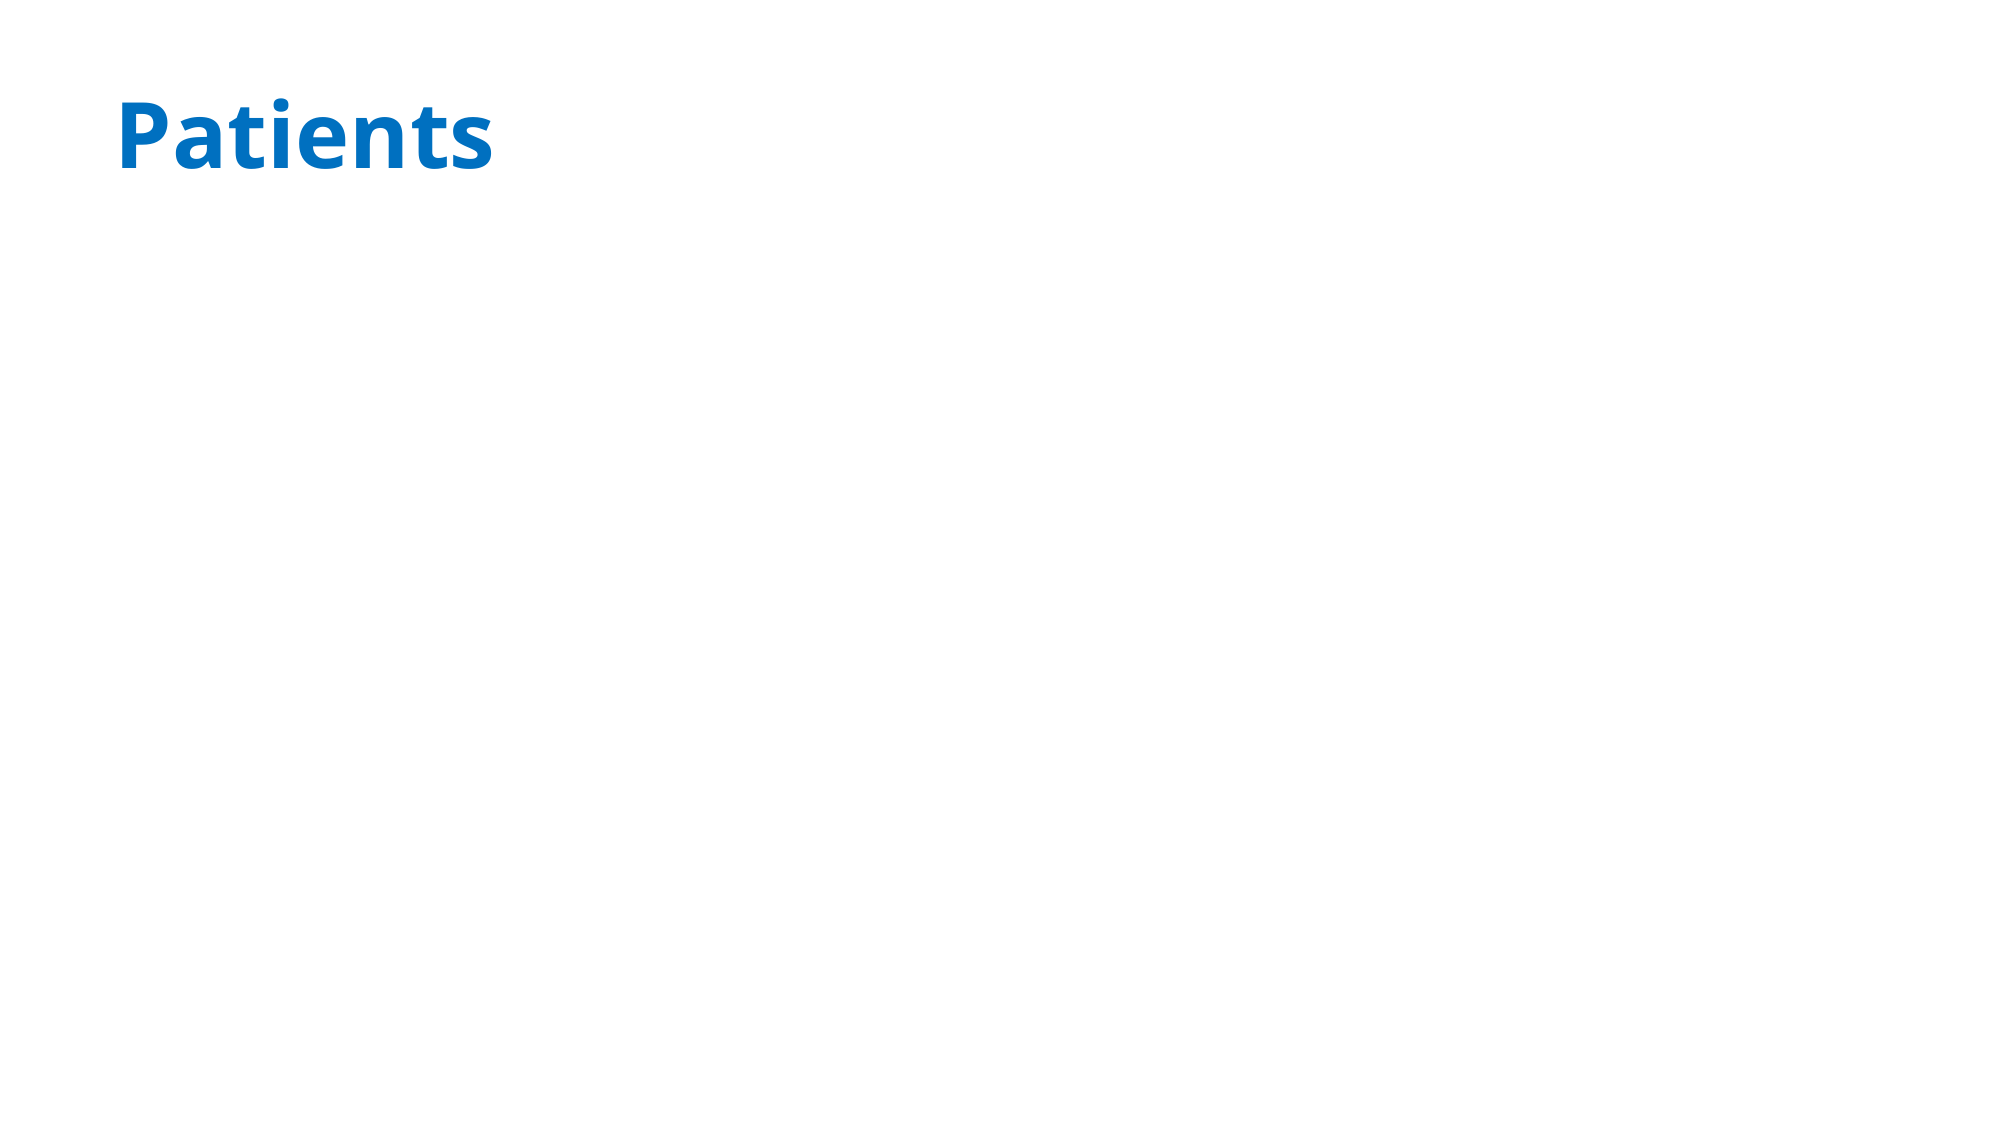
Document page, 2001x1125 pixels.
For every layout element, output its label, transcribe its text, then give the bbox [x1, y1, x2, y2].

title Patients [99, 45, 1900, 233]
